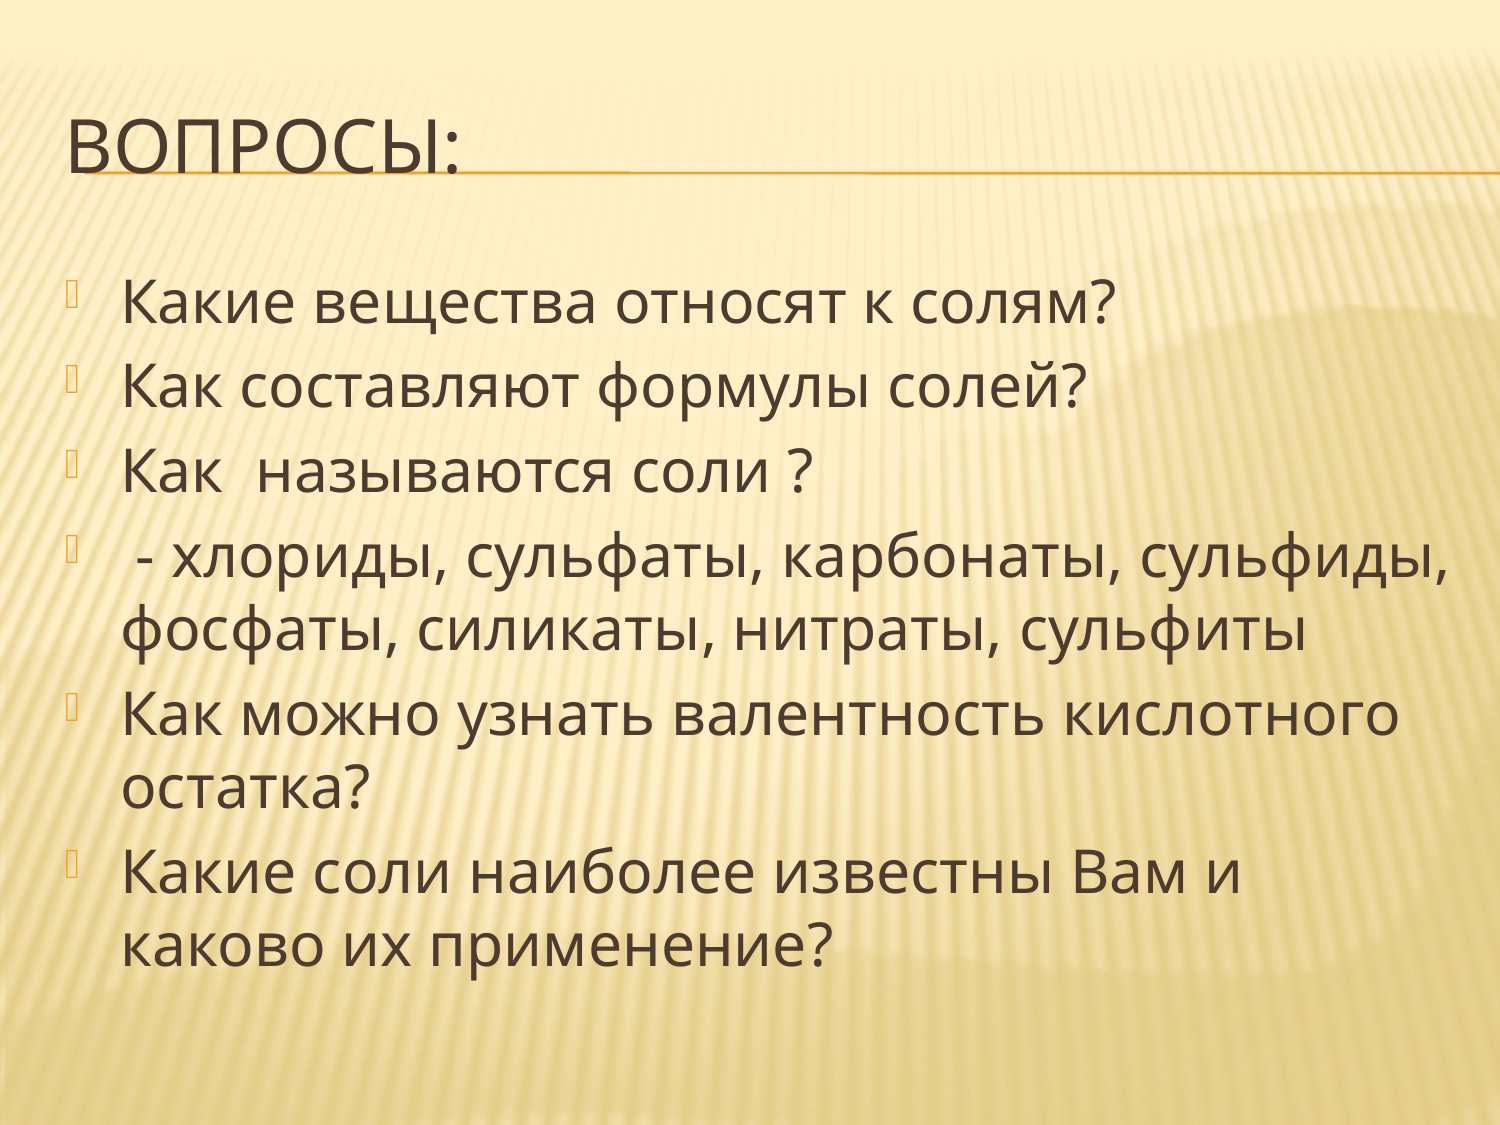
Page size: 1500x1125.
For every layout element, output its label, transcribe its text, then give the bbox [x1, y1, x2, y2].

list Какие вещества относят к солям? Как составляют формулы солей? Как называются соли ? - хлориды, сульфаты, карбонаты, сульфиды, фосфаты, силикаты, нитраты, сульфиты Как можно узнать валентность кислотного остатка? Какие соли наиболее известны Вам и каково их применение? [50, 254, 1475, 998]
title ВОПРОСЫ: [50, 75, 1475, 213]
